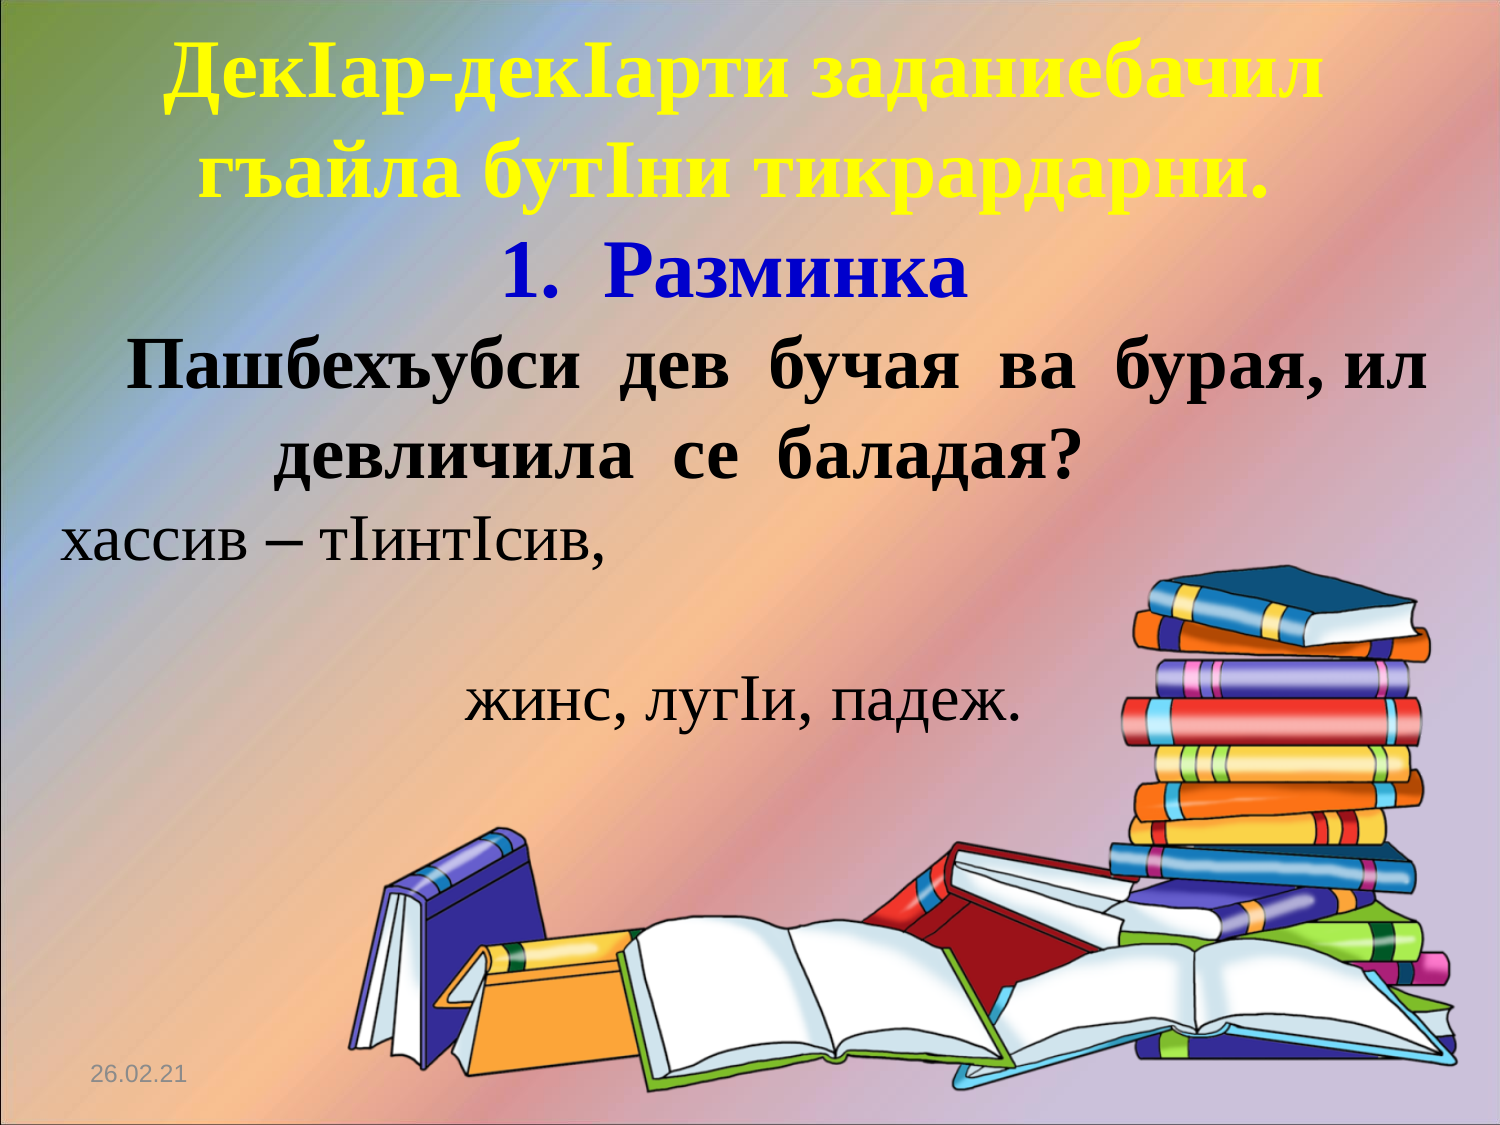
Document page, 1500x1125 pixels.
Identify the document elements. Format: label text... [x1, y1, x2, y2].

text_box ДекIар-декIарти заданиебачил гъайла бутIни тикрардарни. 1. Разминка Пашбехъубси дев бучая ва бурая, ил девличила се баладая? хассив – тIинтIсив, жинс, лугIи, падеж. [41, 6, 1448, 776]
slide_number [75, 1042, 334, 1103]
picture [0, 0, 1500, 1125]
